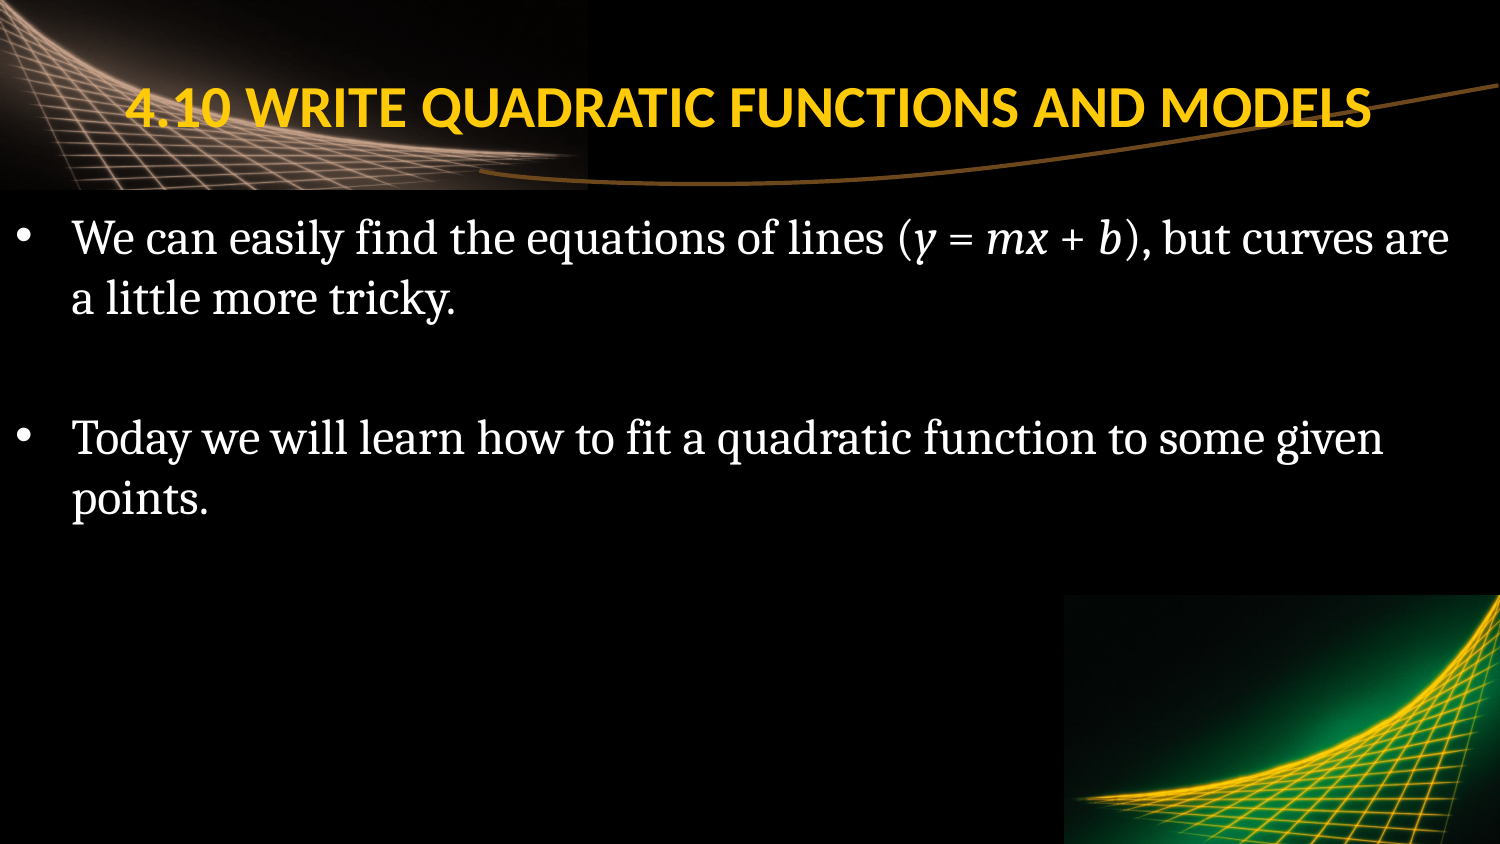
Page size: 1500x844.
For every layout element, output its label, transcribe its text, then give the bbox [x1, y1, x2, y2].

title 4.10 Write Quadratic Functions and Models [75, 33, 1425, 175]
picture [1064, 595, 1500, 844]
list We can easily find the equations of lines (y = mx + b), but curves are a little more tricky. Today we will learn how to fit a quadratic function to some given points. [0, 196, 1499, 754]
